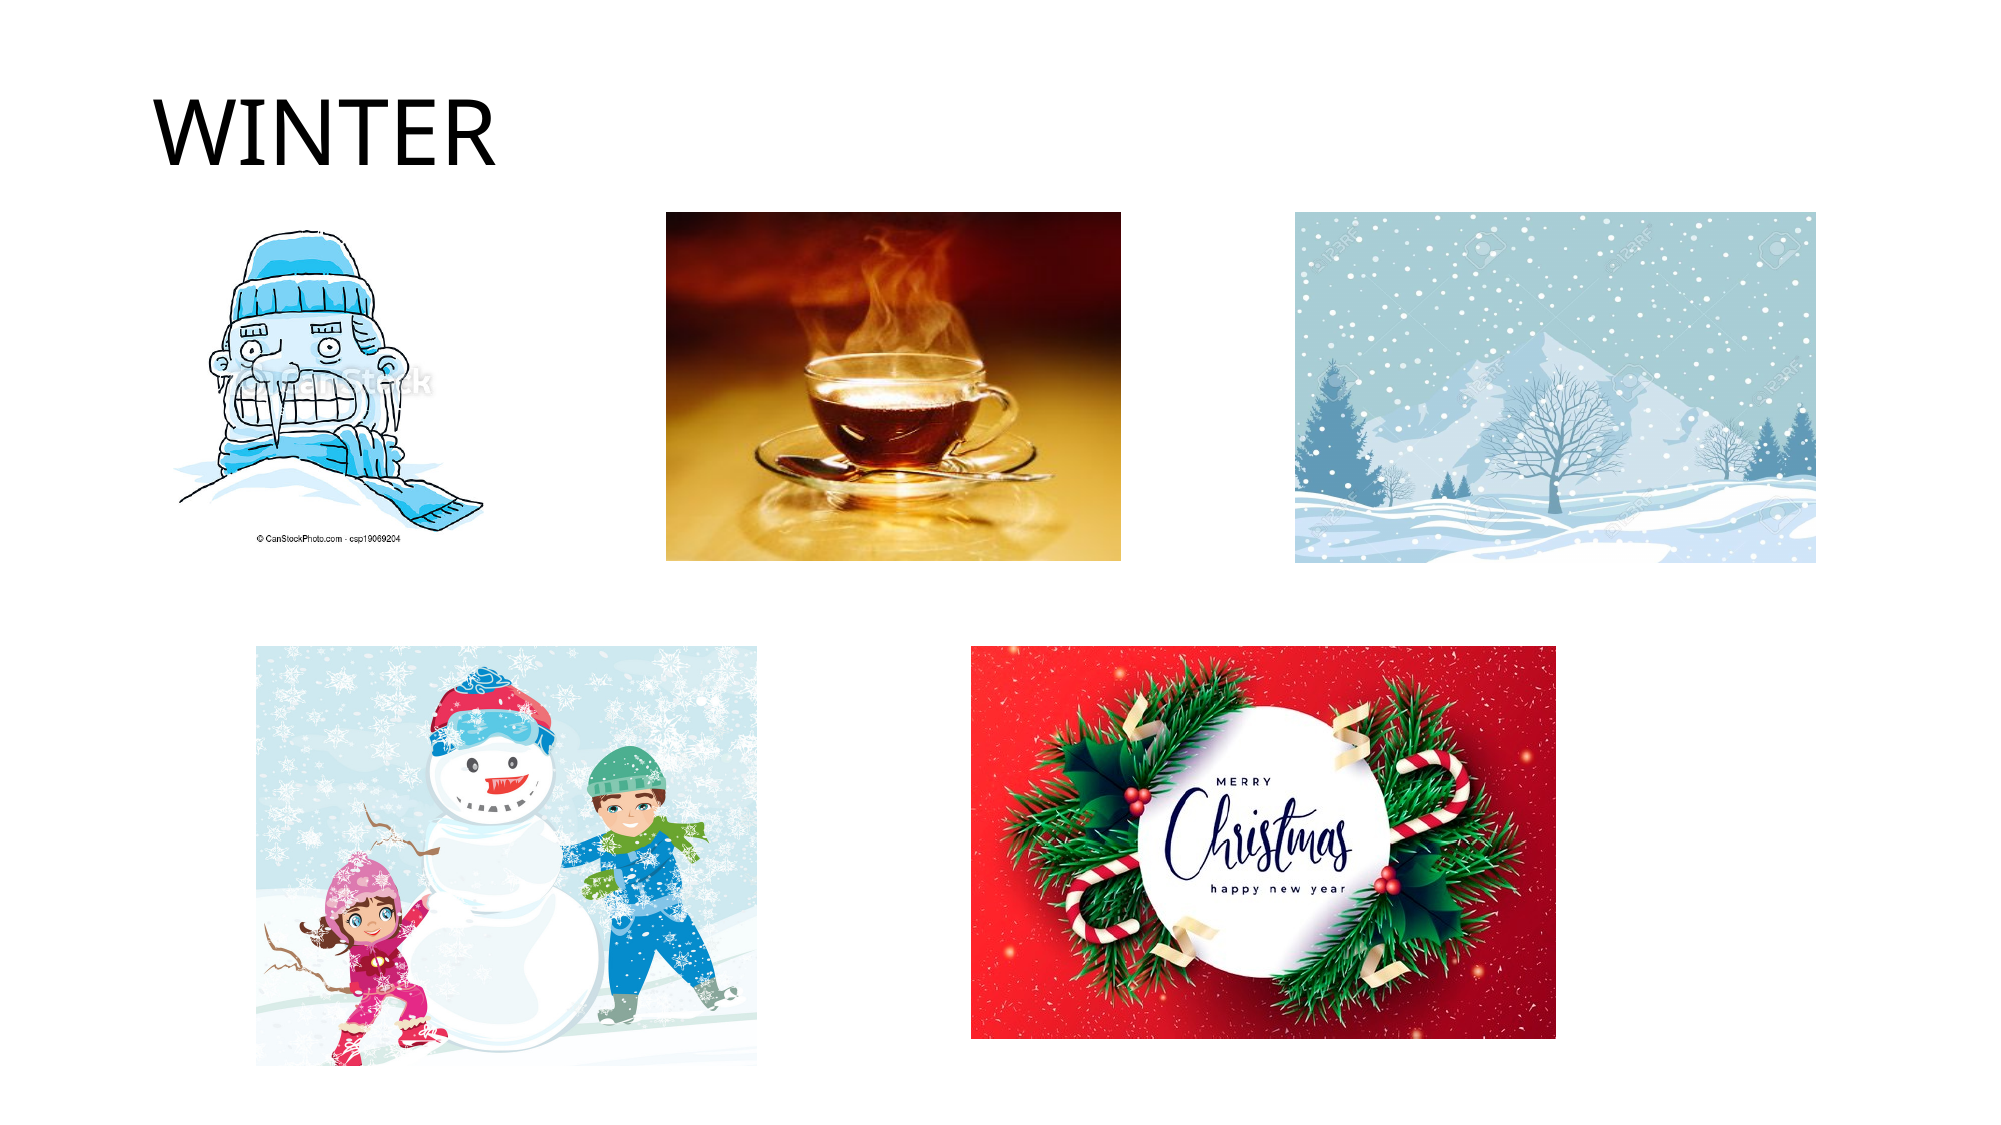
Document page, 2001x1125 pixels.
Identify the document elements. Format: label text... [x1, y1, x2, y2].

title WINTER [137, 59, 1863, 213]
picture [1295, 212, 1816, 563]
picture [173, 229, 484, 544]
picture [666, 212, 1121, 561]
picture [256, 646, 761, 1066]
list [971, 646, 1556, 1039]
